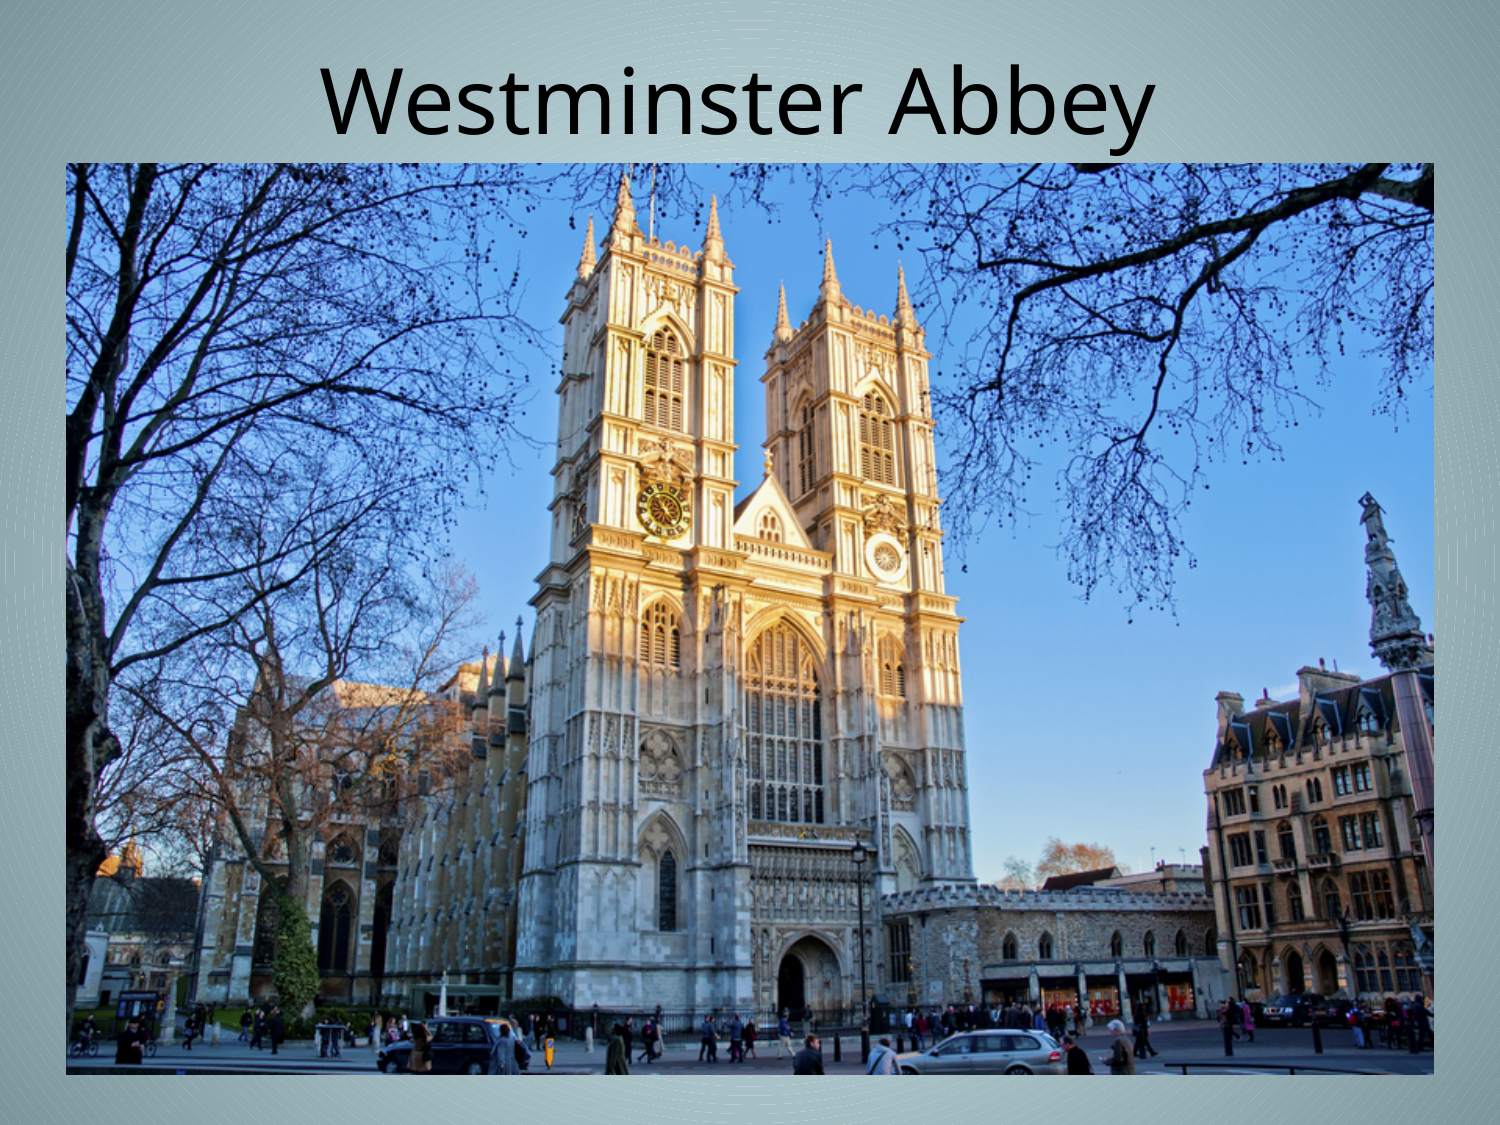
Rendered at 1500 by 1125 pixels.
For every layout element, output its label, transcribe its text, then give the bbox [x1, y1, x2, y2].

text_box Westminster Abbey [210, 35, 1266, 160]
picture [66, 163, 1434, 1076]
